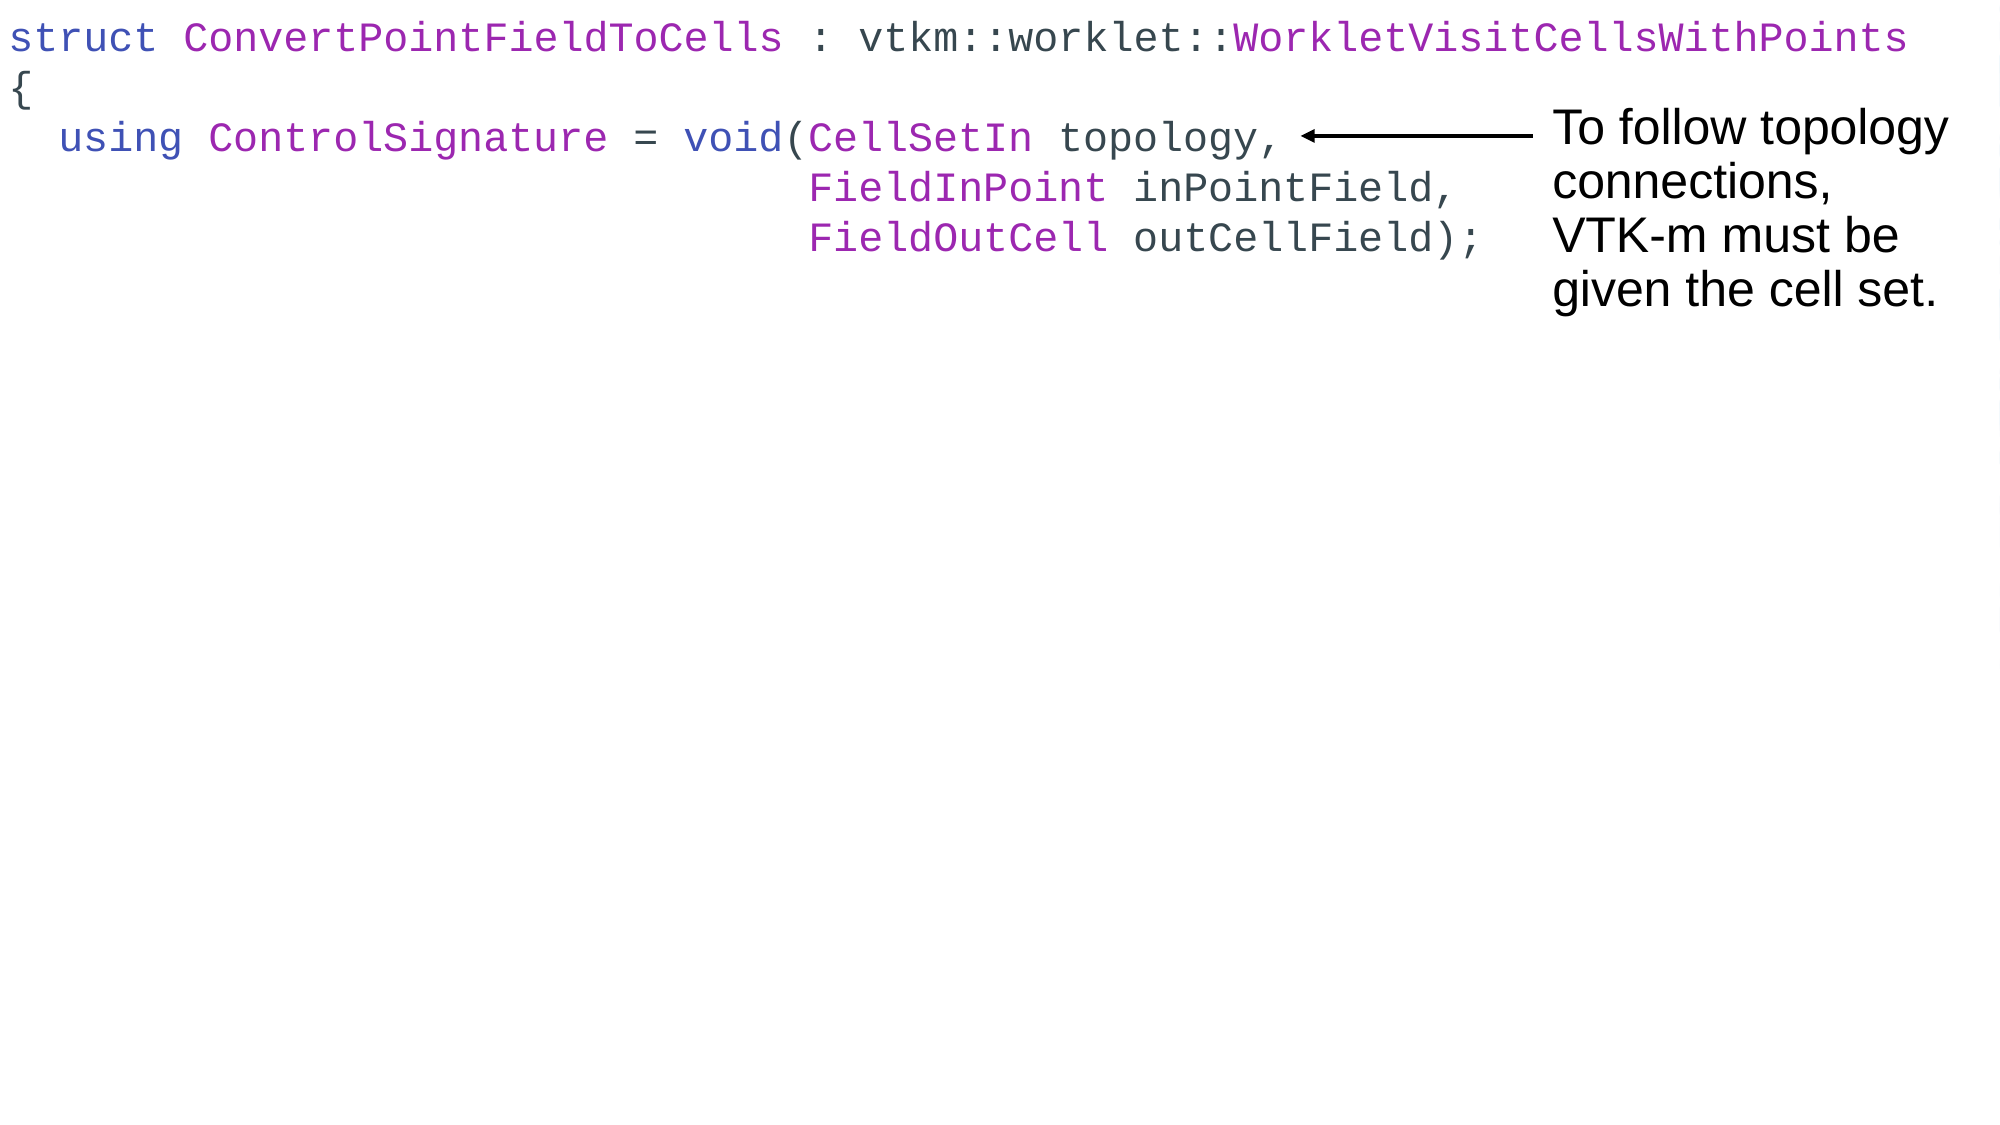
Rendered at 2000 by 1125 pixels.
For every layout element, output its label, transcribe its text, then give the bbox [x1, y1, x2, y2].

text_box struct ConvertPointFieldToCells : vtkm::worklet::WorkletVisitCellsWithPoints { using ControlSignature = void(CellSetIn topology, FieldInPoint inPointField, FieldOutCell outCellField); [0, 1, 2000, 268]
text_box To follow topology connections, VTK-m must be given the cell set. [1532, 85, 1975, 332]
